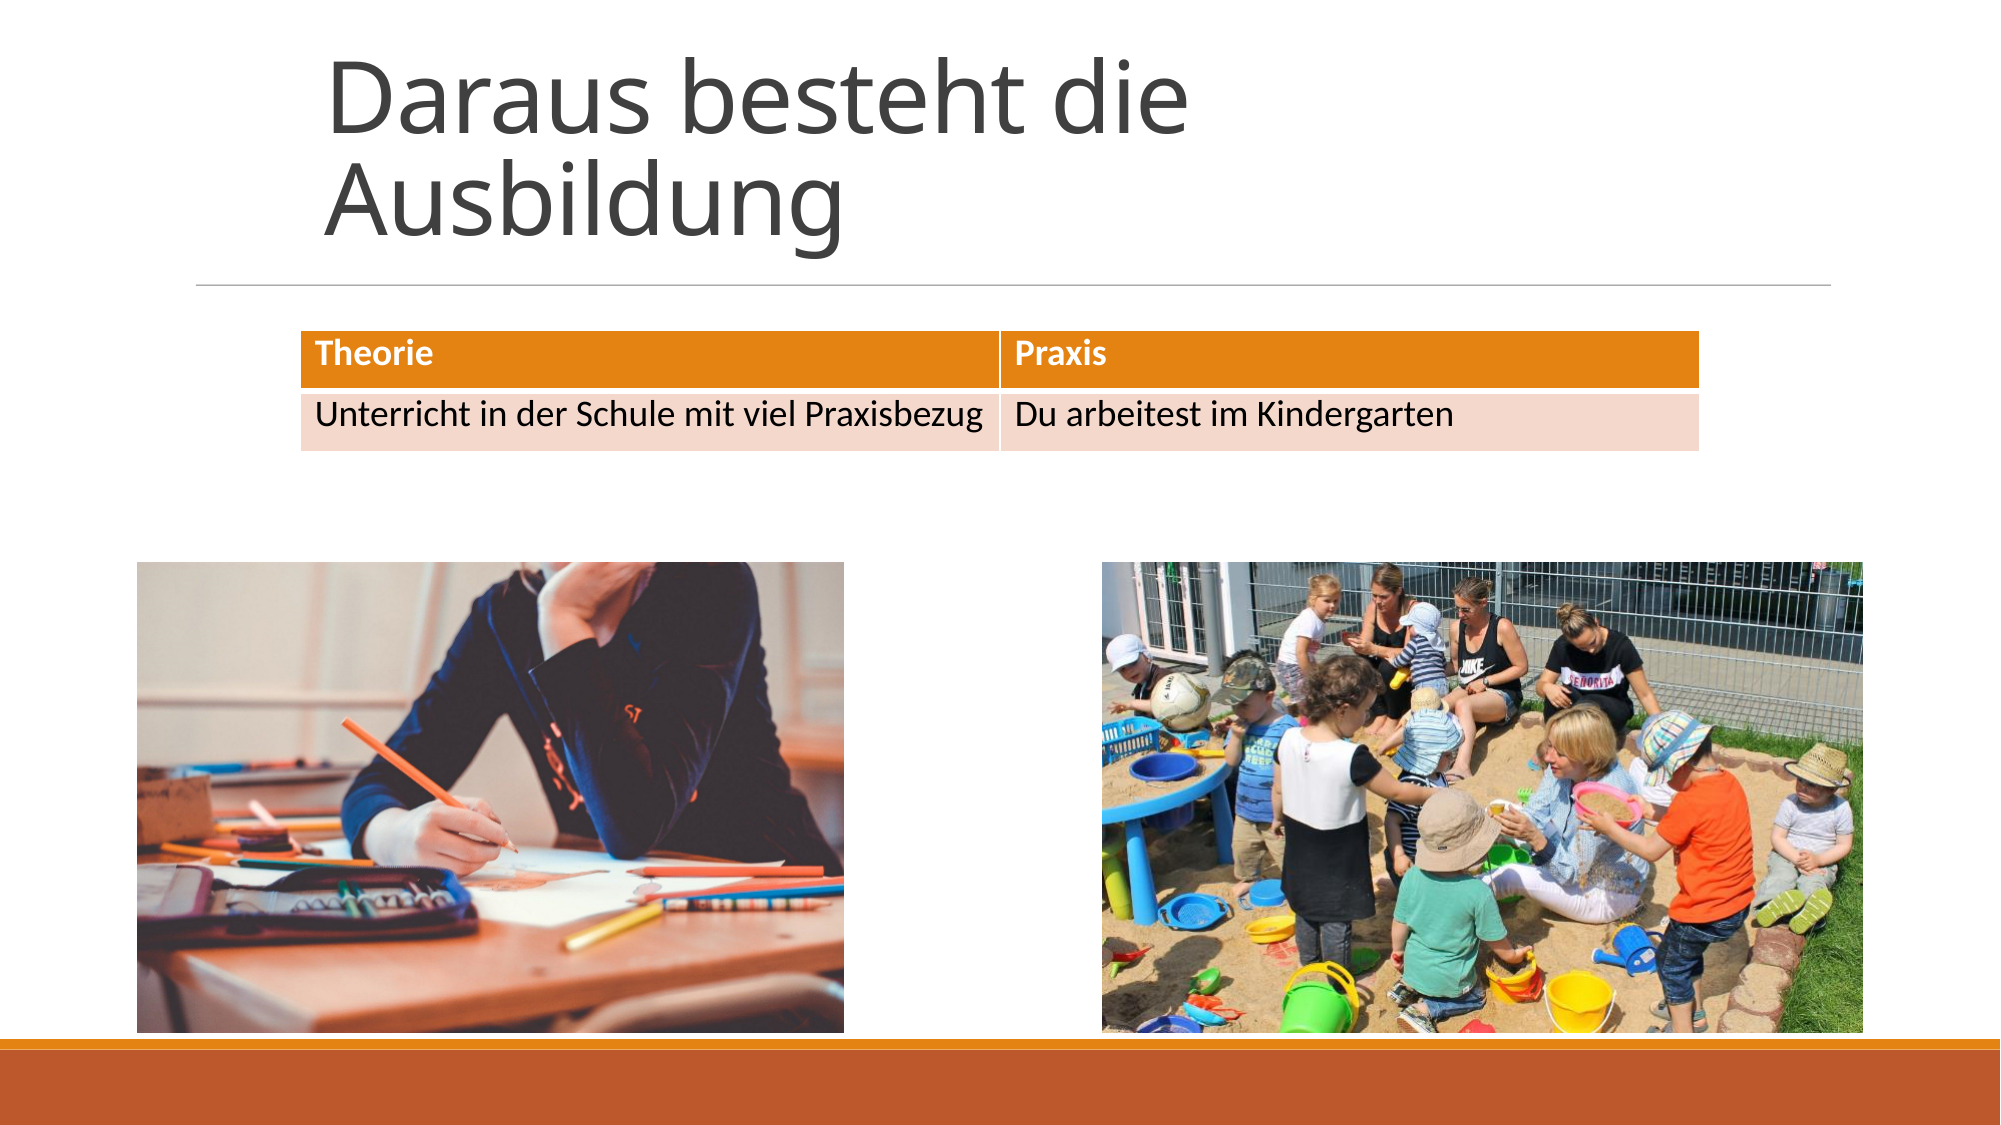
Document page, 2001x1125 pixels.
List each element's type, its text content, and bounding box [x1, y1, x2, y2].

picture [1102, 562, 1863, 1033]
picture [137, 562, 844, 1033]
table_header Theorie [301, 331, 999, 388]
table_header Praxis [1001, 331, 1699, 388]
title Daraus besteht die Ausbildung [309, 16, 1710, 264]
table_cell Du arbeitest im Kindergarten [1001, 394, 1699, 451]
table_cell Unterricht in der Schule mit viel Praxisbezug [301, 394, 999, 451]
